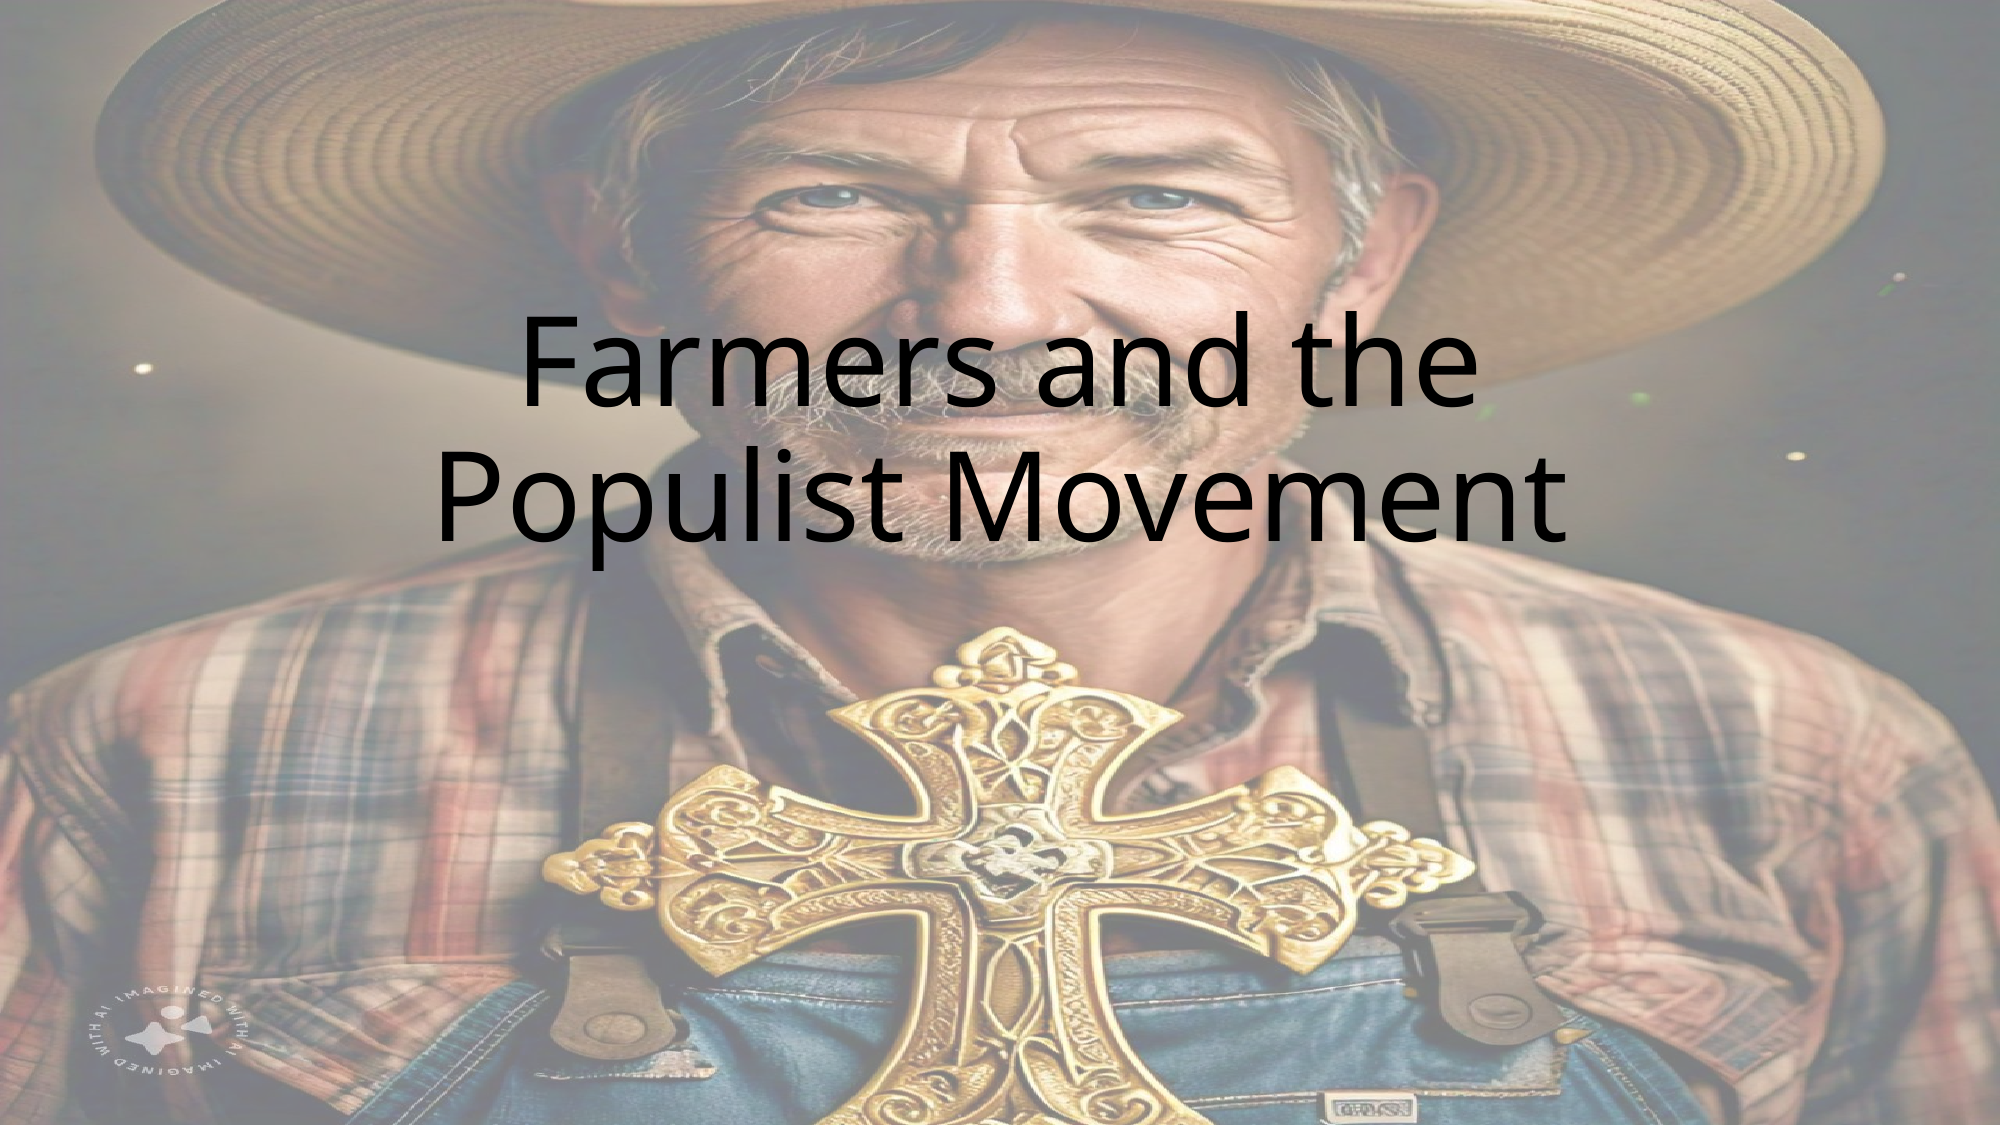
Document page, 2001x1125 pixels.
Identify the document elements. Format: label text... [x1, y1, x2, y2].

title Farmers and the Populist Movement [249, 184, 1750, 576]
